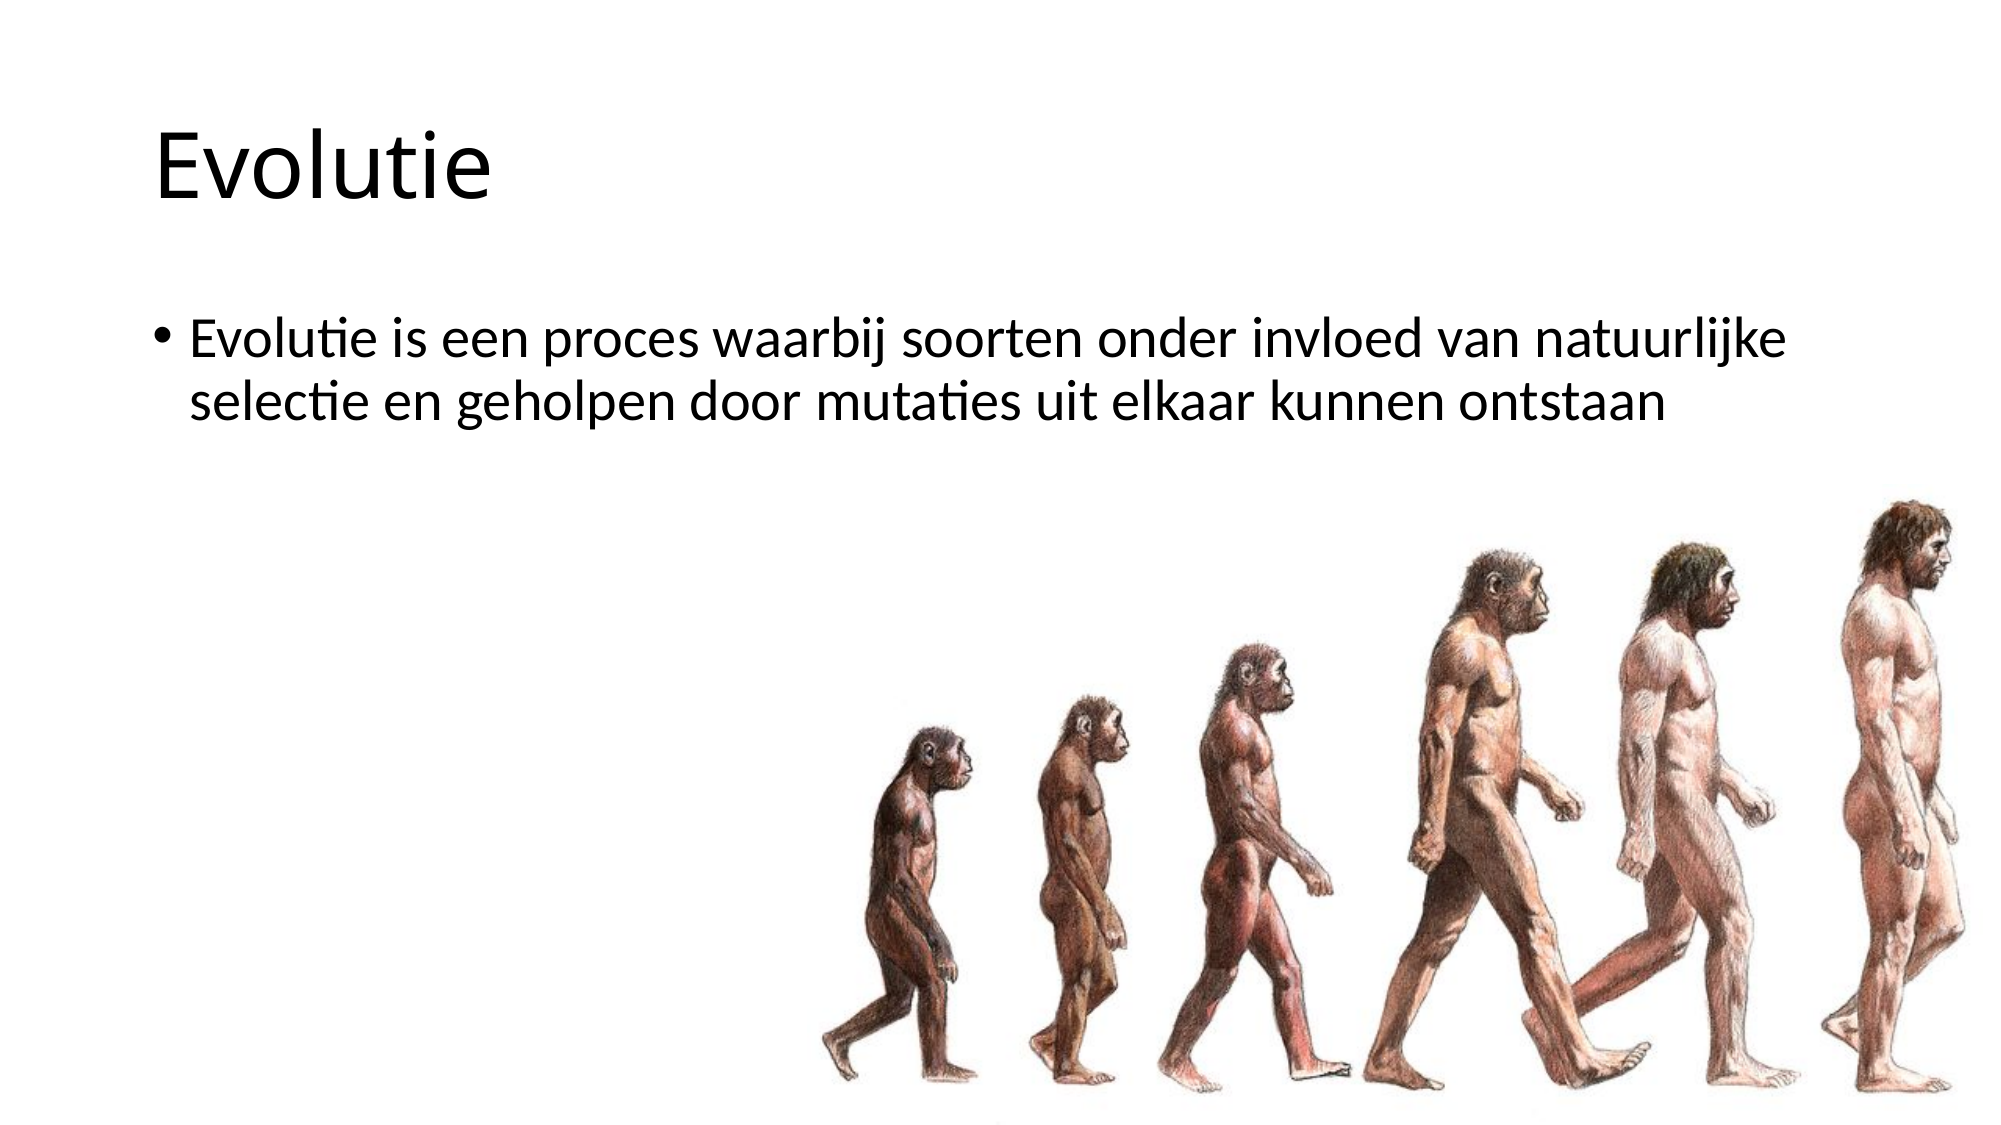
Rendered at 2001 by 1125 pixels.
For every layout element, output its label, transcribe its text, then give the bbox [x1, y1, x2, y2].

picture [807, 484, 2000, 1125]
list Evolutie is een proces waarbij soorten onder invloed van natuurlijke selectie en geholpen door mutaties uit elkaar kunnen ontstaan [137, 299, 1863, 1014]
title Evolutie [137, 59, 1863, 278]
